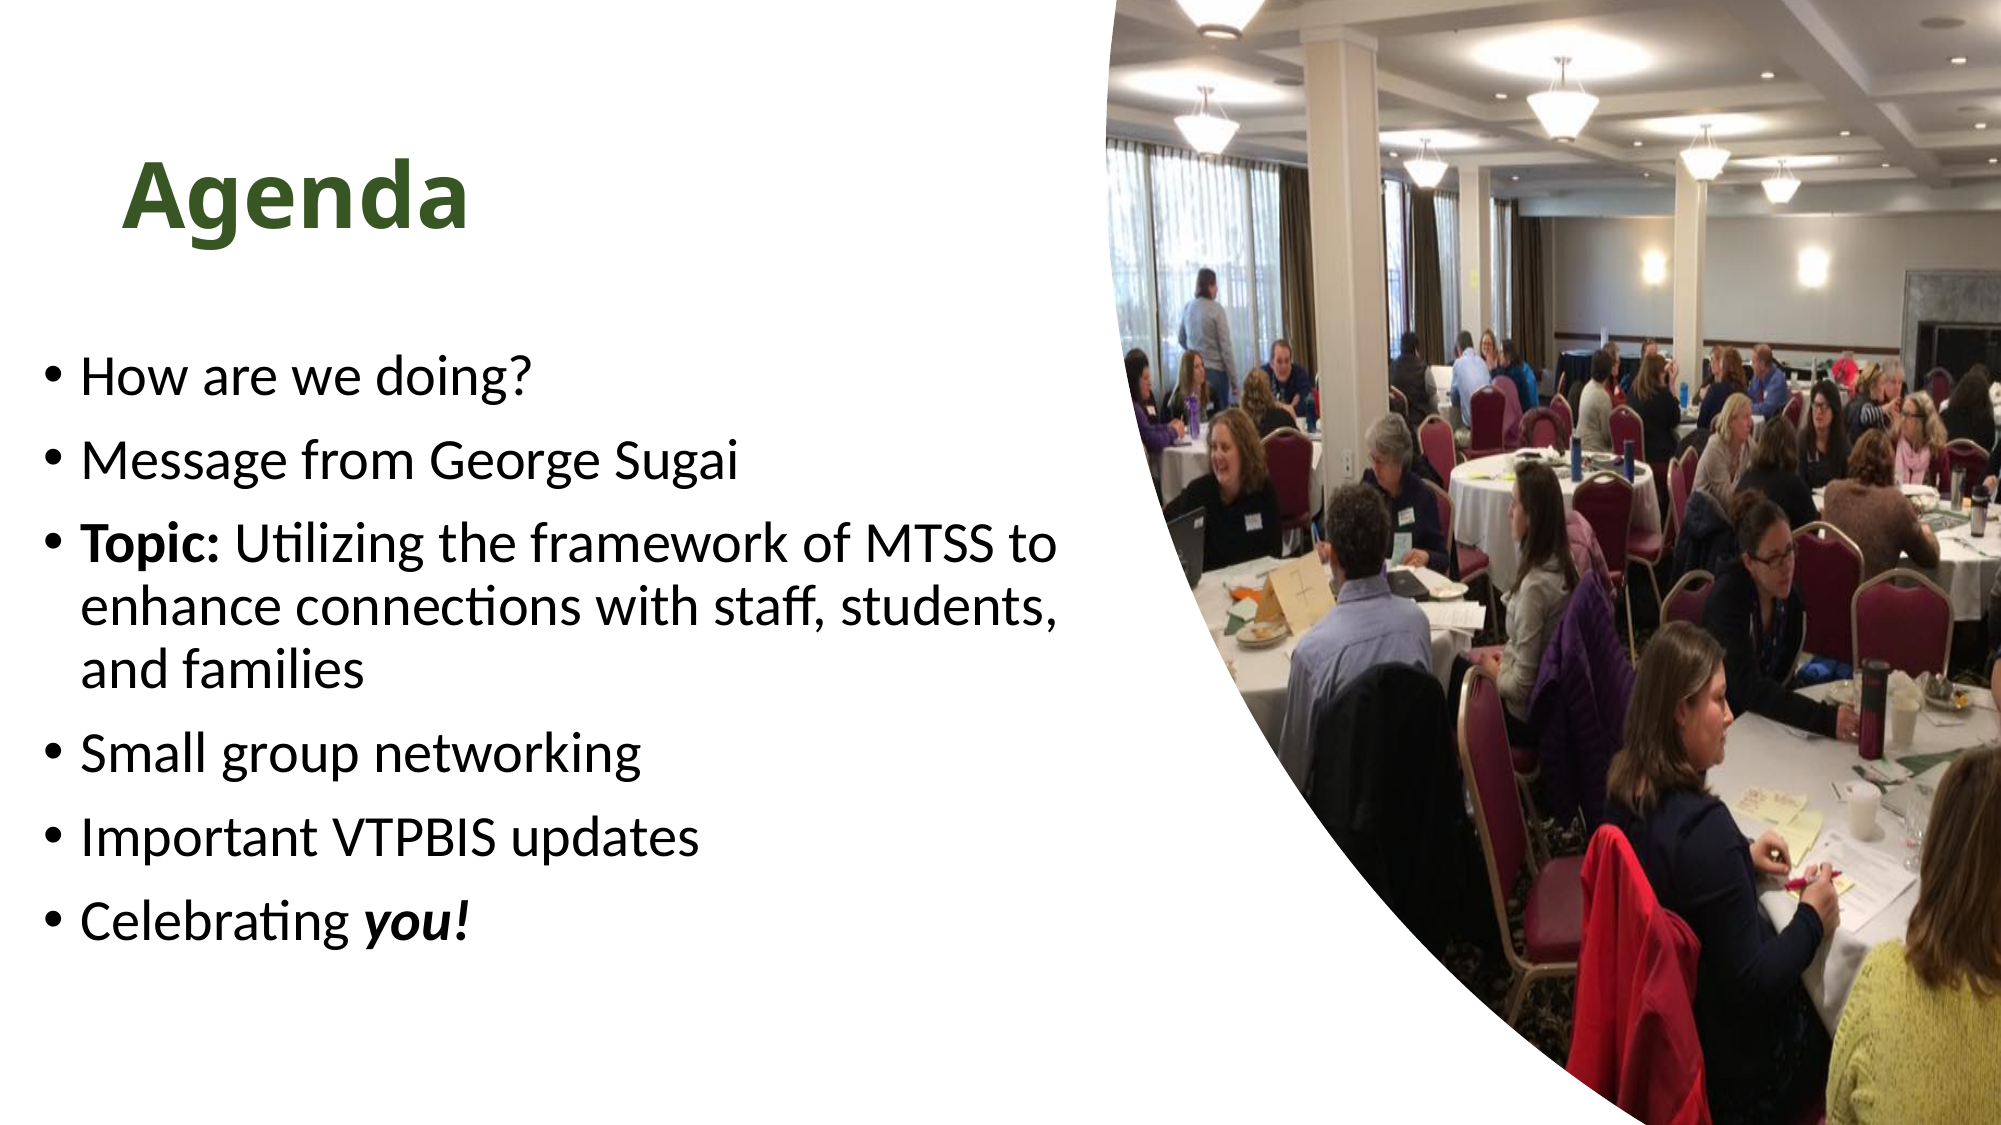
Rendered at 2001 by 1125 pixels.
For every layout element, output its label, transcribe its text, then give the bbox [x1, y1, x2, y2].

picture [1105, 0, 2001, 1125]
title Agenda [107, 59, 948, 337]
list How are we doing? Message from George Sugai Topic: Utilizing the framework of MTSS to enhance connections with staff, students, and families Small group networking Important VTPBIS updates Celebrating you! [28, 337, 1105, 1041]
